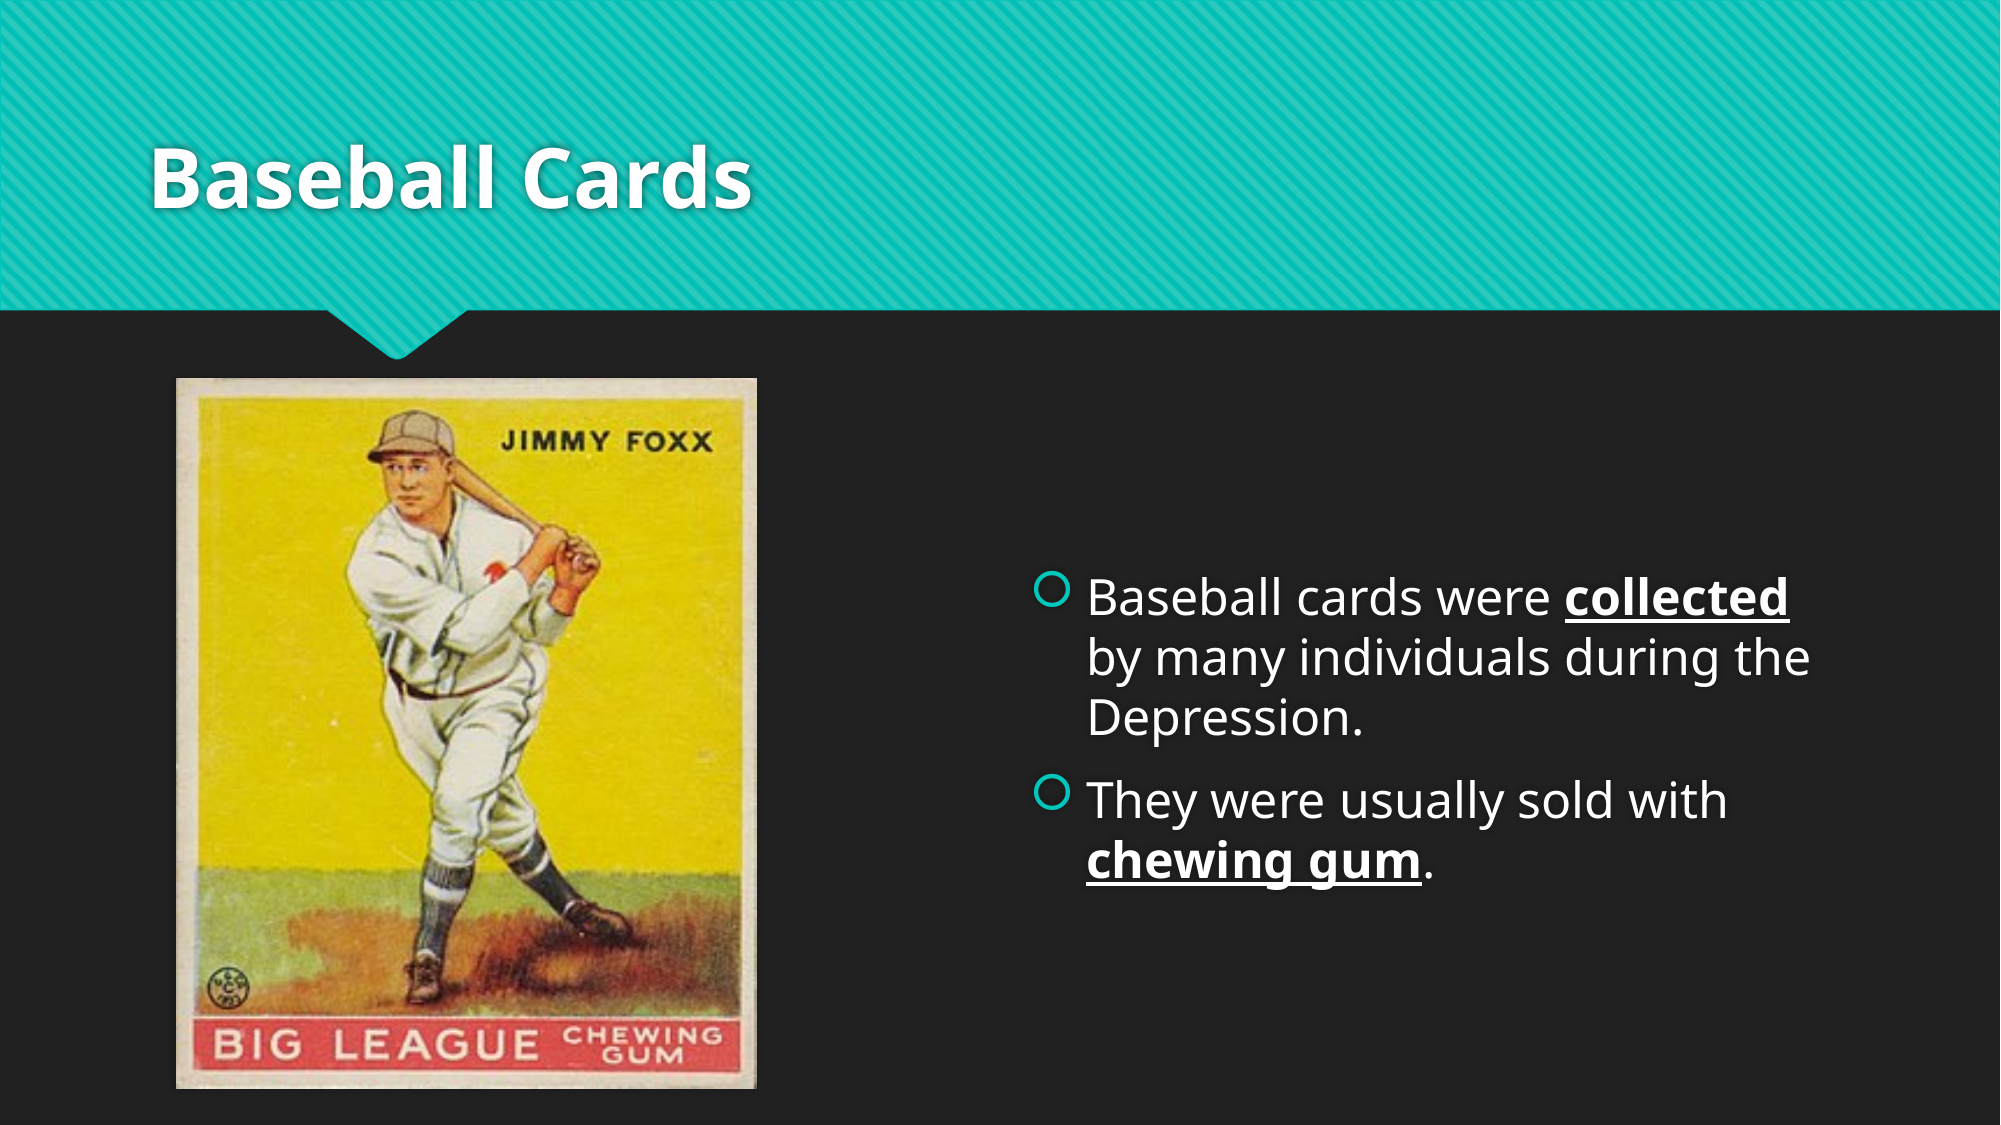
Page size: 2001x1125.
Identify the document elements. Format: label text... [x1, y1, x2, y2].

list Baseball cards were collected by many individuals during the Depression. They were usually sold with chewing gum. [1014, 364, 1868, 1090]
title Baseball Cards [132, 73, 1868, 233]
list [175, 378, 757, 1090]
